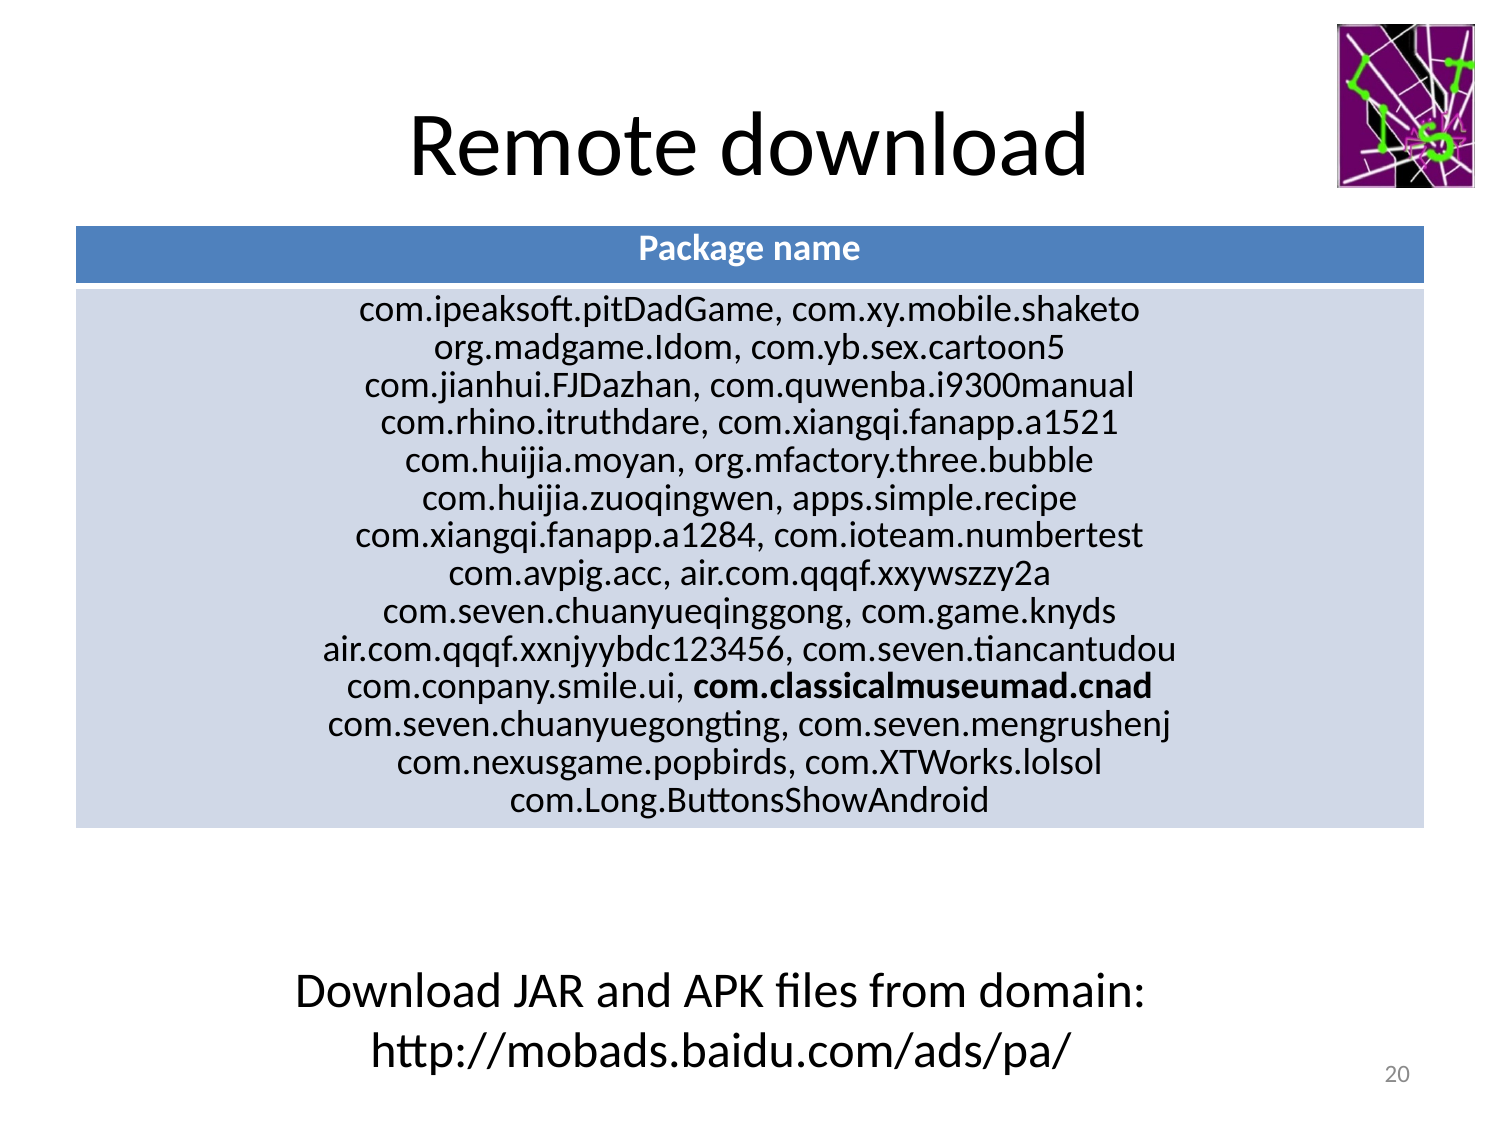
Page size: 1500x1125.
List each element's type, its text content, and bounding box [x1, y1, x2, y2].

picture [1337, 24, 1475, 188]
title Remote download [75, 45, 1425, 224]
table_cell com.ipeaksoft.pitDadGame, com.xy.mobile.shaketo org.madgame.Idom, com.yb.sex.cartoon5 com.jianhui.FJDazhan, com.quwenba.i9300manual com.rhino.itruthdare, com.xiangqi.fanapp.a1521 com.huijia.moyan, org.mfactory.three.bubble com.huijia.zuoqingwen, apps.simple.recipe com.xiangqi.fanapp.a1284, com.ioteam.numbertest com.avpig.acc, air.com.qqqf.xxywszzy2a com.seven.chuanyueqinggong, com.game.knyds air.com.qqqf.xxnjyybdc123456, com.seven.tiancantudou com.conpany.smile.ui, com.classicalmuseumad.cnad com.seven.chuanyuegongting, com.seven.mengrushenj com.nexusgame.popbirds, com.XTWorks.lolsol com.Long.ButtonsShowAndroid [76, 289, 1424, 828]
table_header Package name [76, 226, 1424, 283]
text_box Download JAR and APK files from domain: http://mobads.baidu.com/ads/pa/ [280, 949, 1162, 1085]
slide_number 20 [1074, 1042, 1425, 1103]
